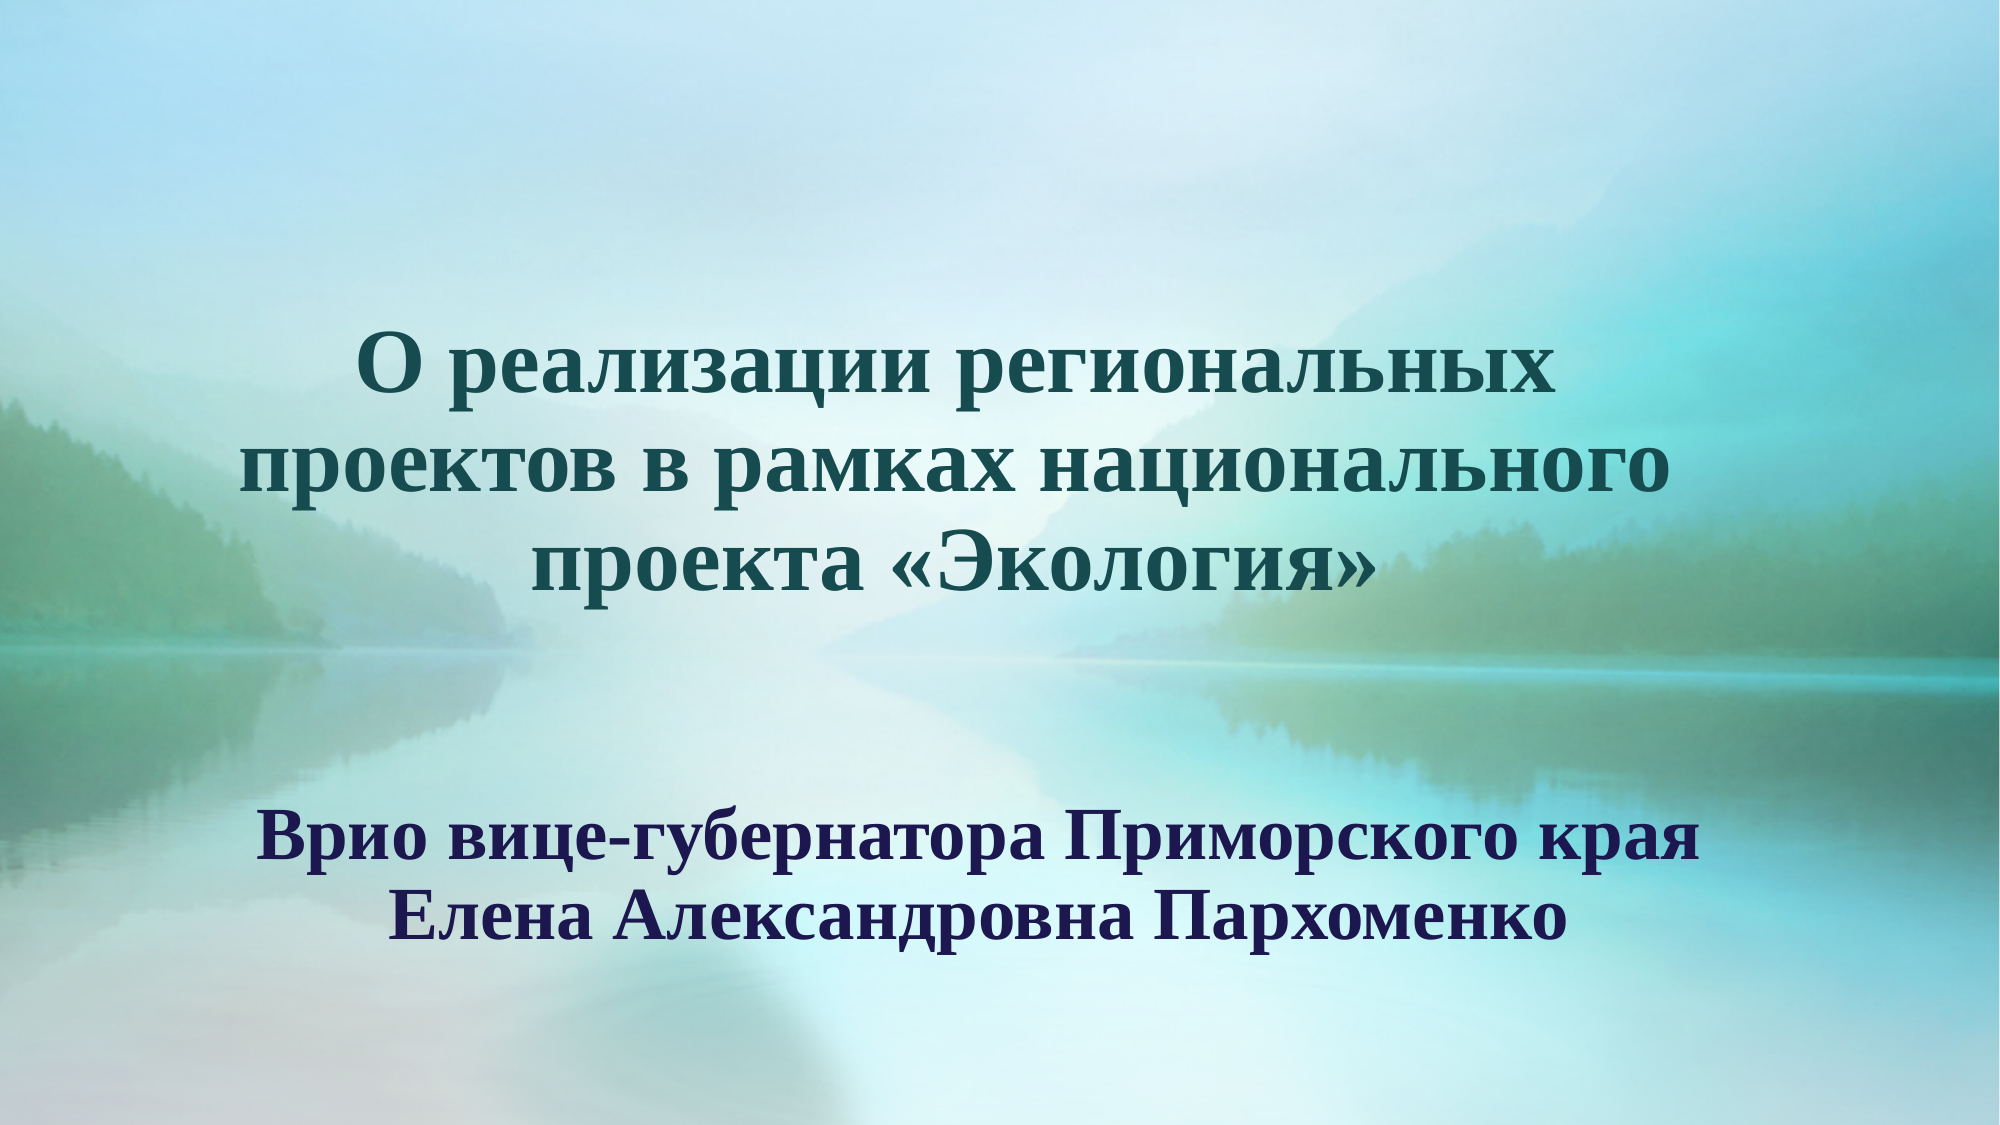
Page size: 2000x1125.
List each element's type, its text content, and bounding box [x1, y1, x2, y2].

picture [0, 0, 2000, 1125]
subtitle Врио вице-губернатора Приморского края Елена Александровна Пархоменко [217, 786, 1741, 1071]
title О реализации региональных проектов в рамках национального проекта «Экология» [208, 90, 1705, 835]
